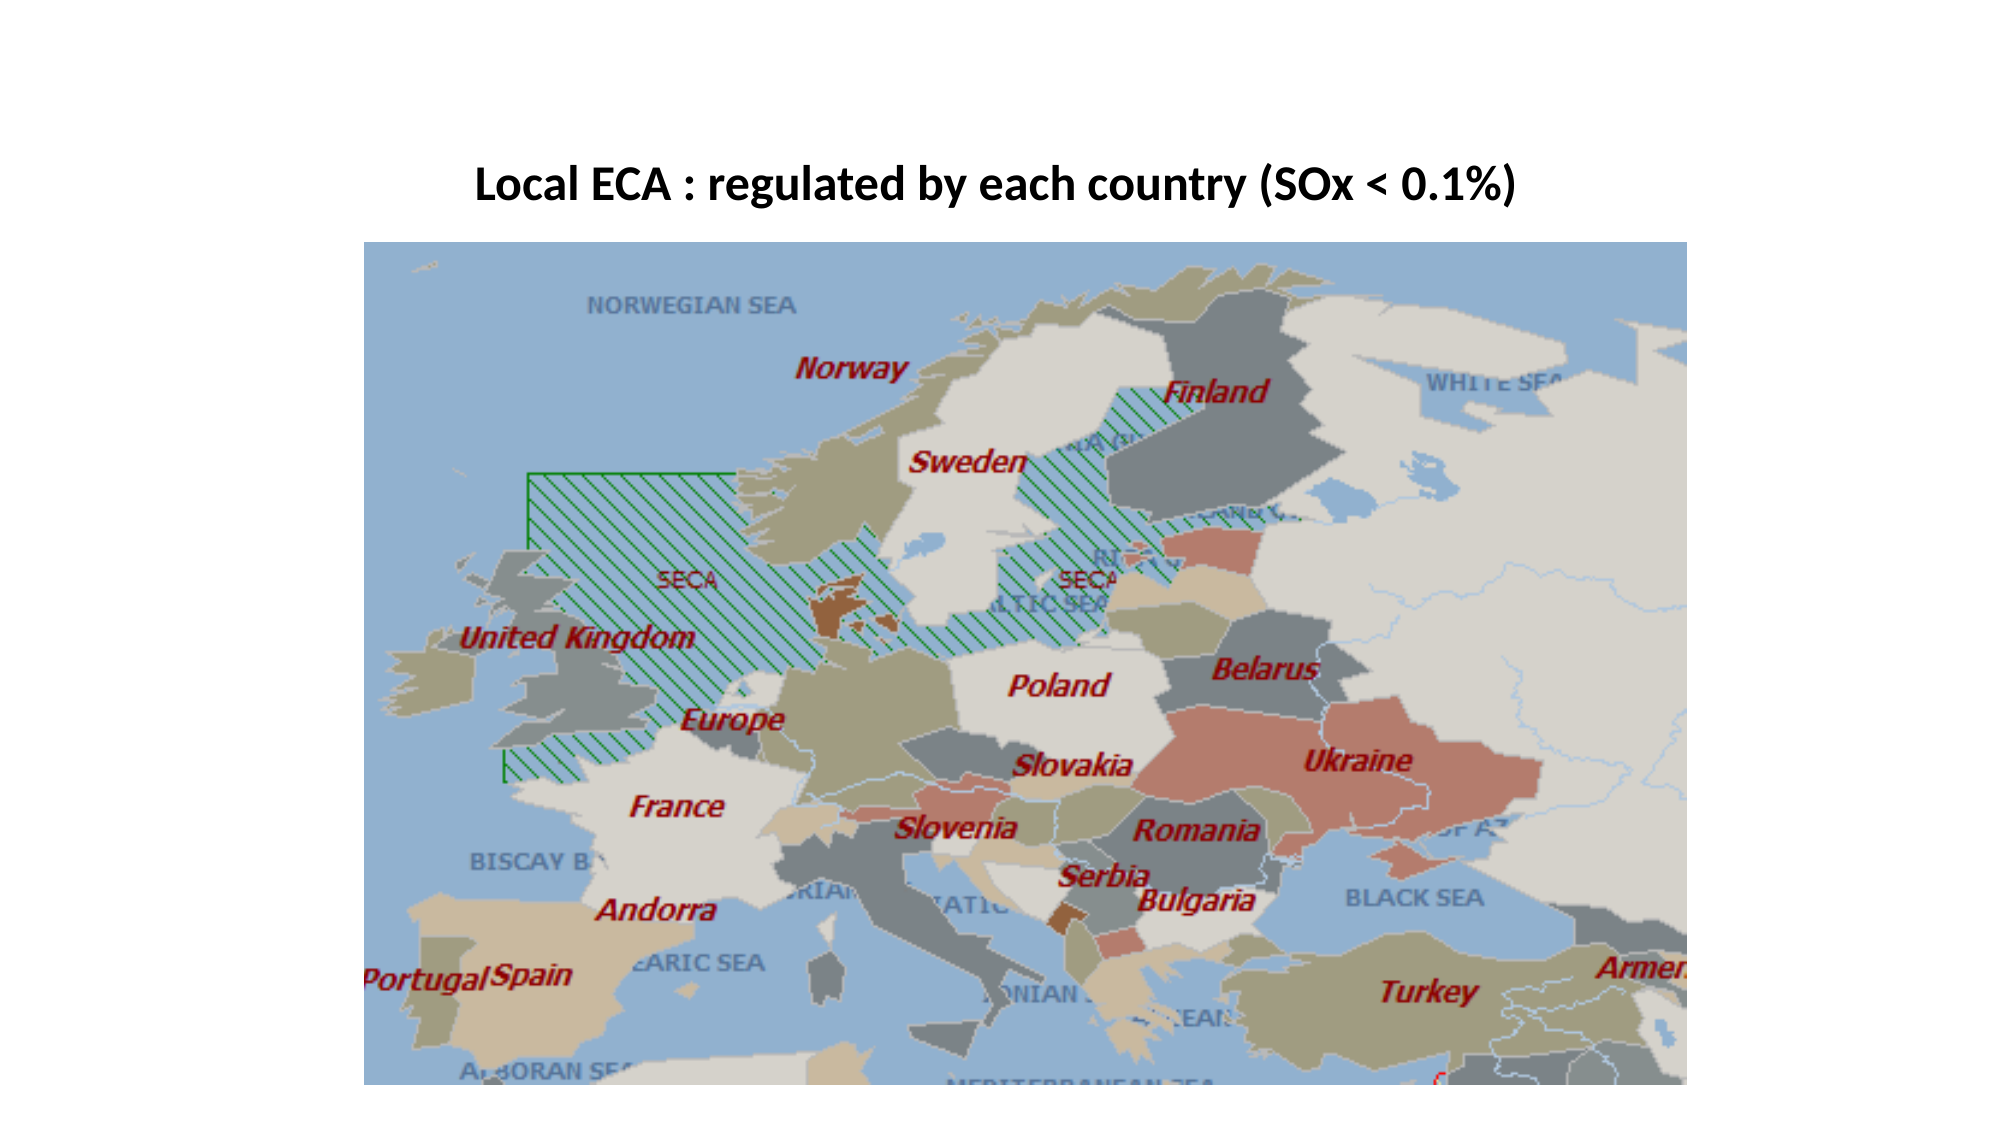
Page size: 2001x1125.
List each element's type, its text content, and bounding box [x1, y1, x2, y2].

text_box Local ECA : regulated by each country (SOx < 0.1%) [460, 143, 1533, 218]
picture [364, 242, 1687, 1085]
